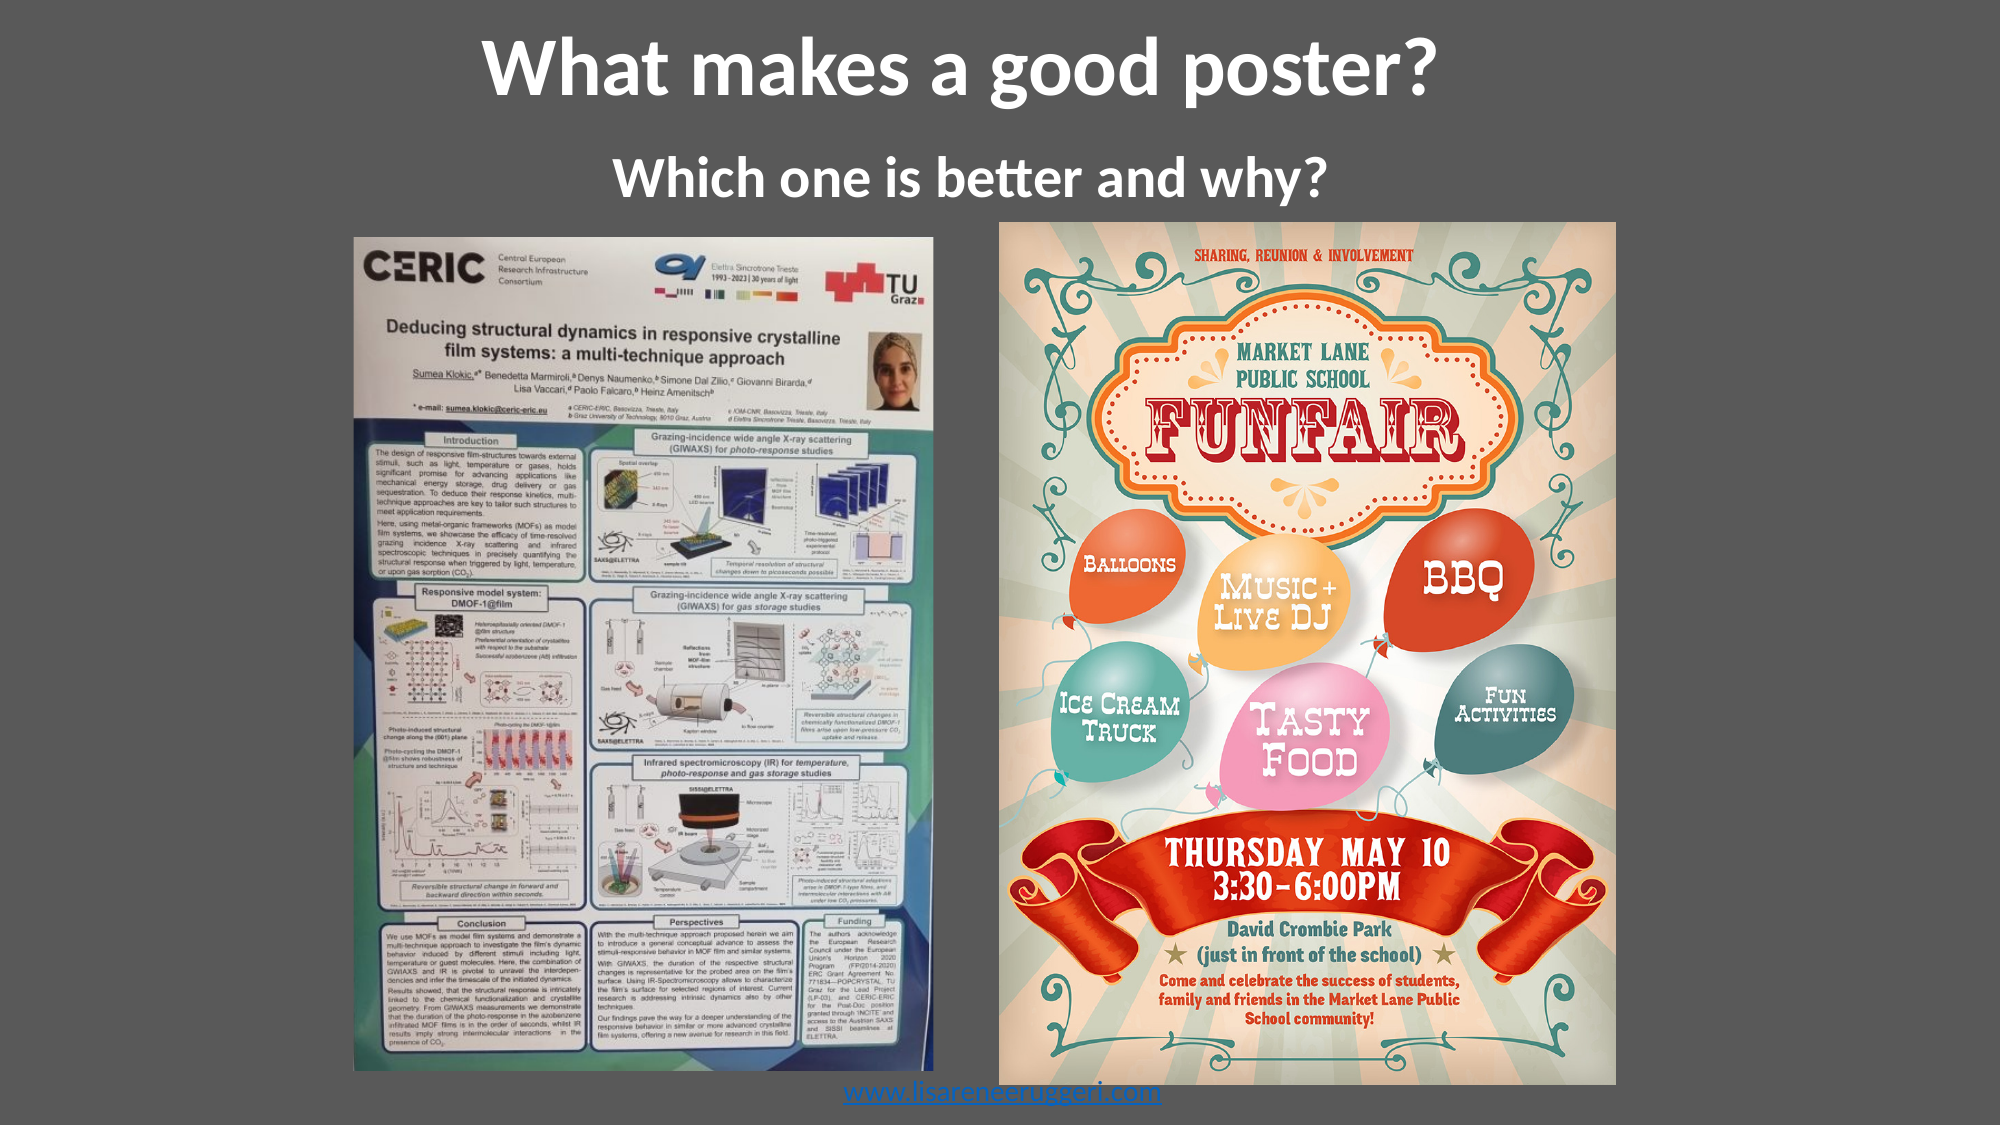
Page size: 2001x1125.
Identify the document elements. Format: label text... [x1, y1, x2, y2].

picture [353, 236, 934, 1071]
text_box What makes a good poster? Which one is better and why? [183, 0, 1758, 217]
picture [999, 222, 1616, 1085]
text_box www.lisareneeruggeri.com [828, 1064, 1703, 1115]
